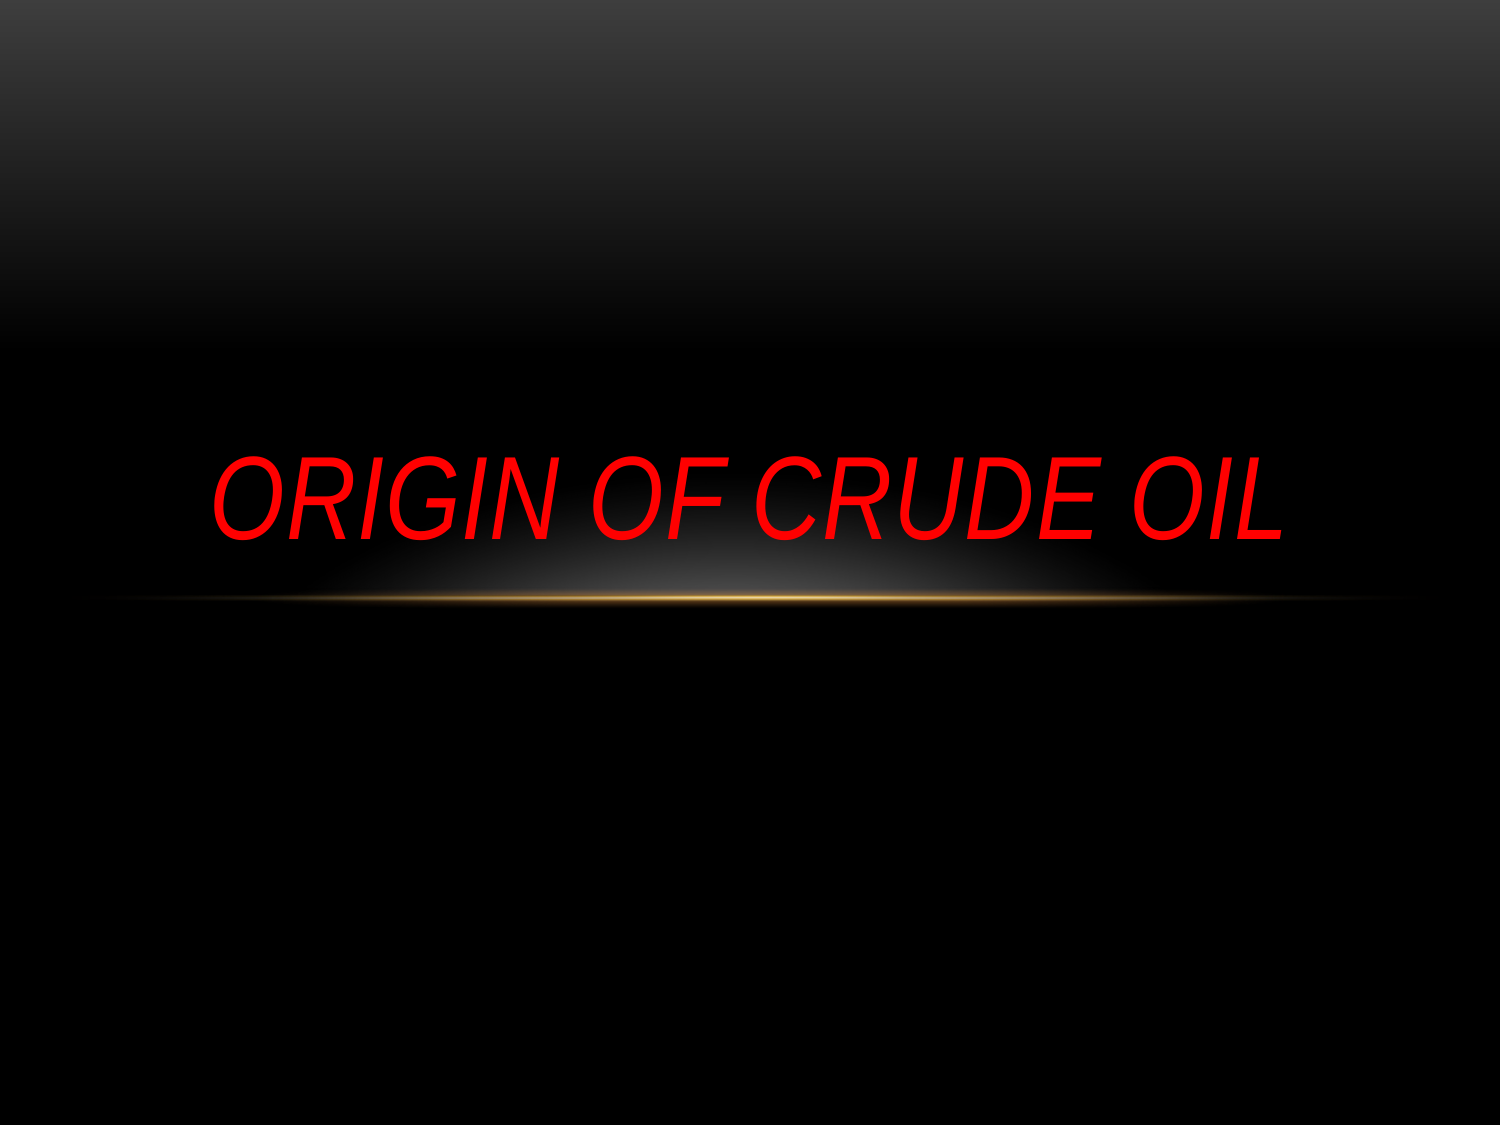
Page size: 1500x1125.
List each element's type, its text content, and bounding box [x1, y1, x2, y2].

title Origin Of Crude Oil [112, 329, 1388, 571]
picture [0, 0, 1500, 750]
